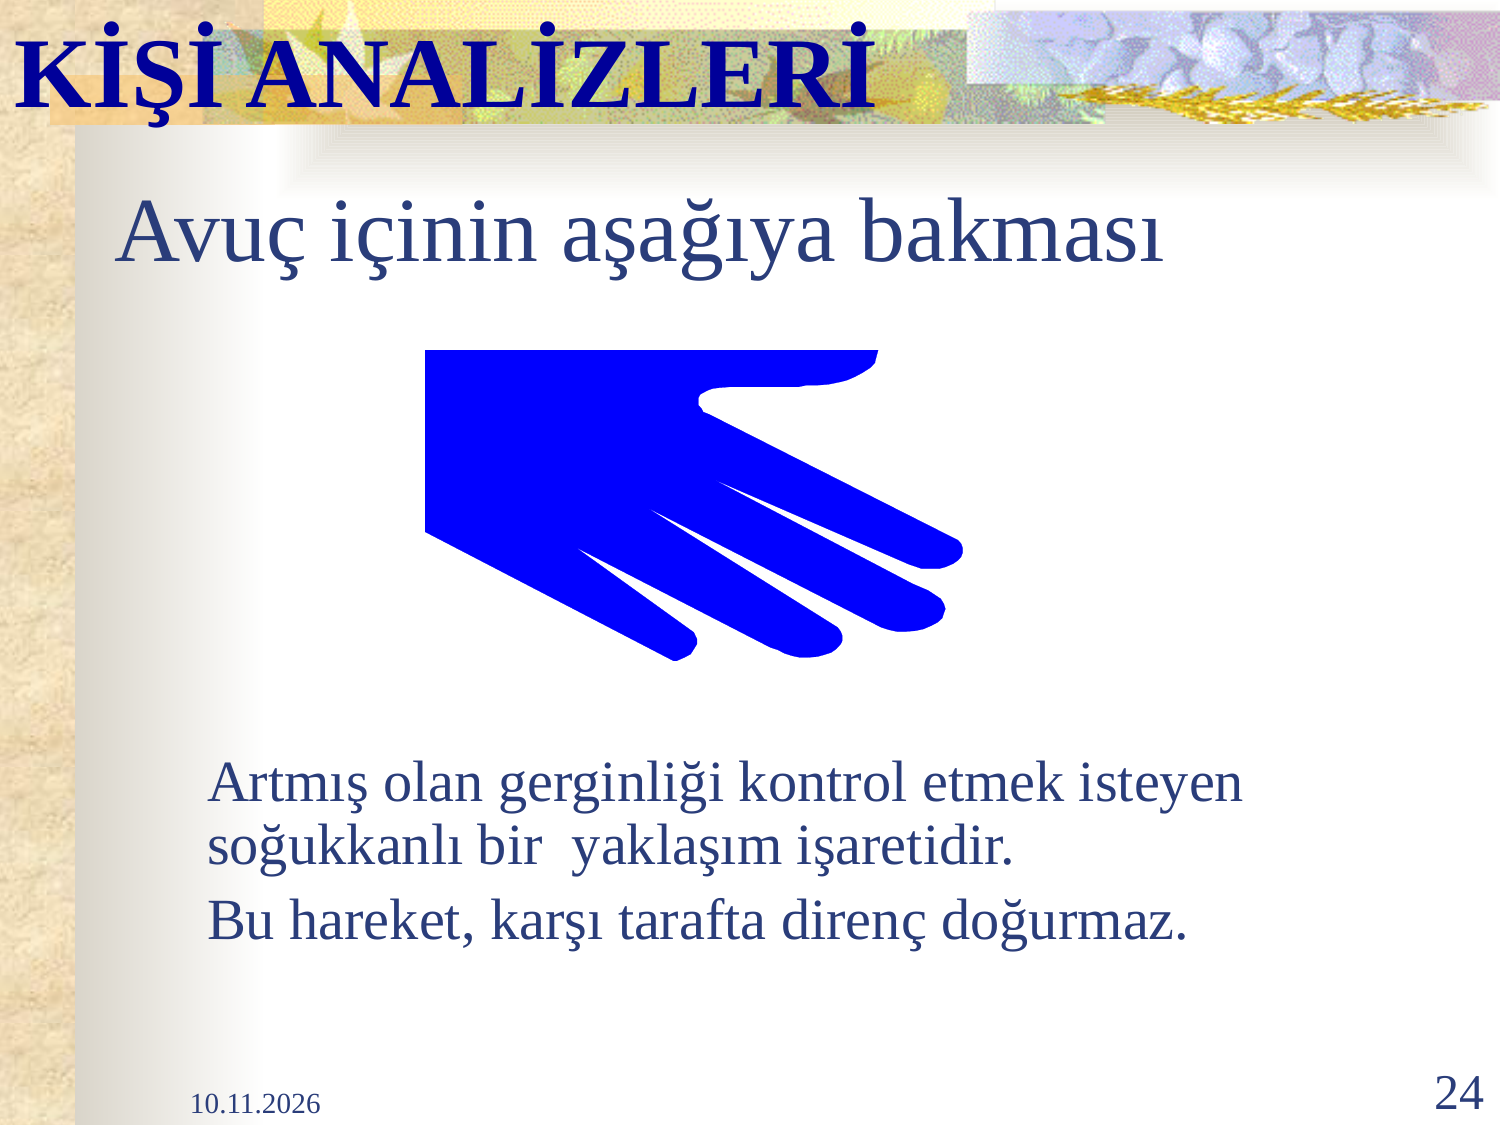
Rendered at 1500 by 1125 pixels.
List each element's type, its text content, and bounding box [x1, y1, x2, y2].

text_box KİŞİ ANALİZLERİ [0, 0, 939, 176]
picture [424, 349, 966, 663]
picture [939, 0, 1500, 124]
slide_number 24 [1349, 1051, 1500, 1125]
picture [0, 176, 75, 1125]
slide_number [174, 1051, 488, 1125]
list Artmış olan gerginliği kontrol etmek isteyen soğukkanlı bir yaklaşım işaretidir. Bu hareket, karşı tarafta direnç doğurmaz. [117, 662, 1407, 1013]
title Avuç içinin aşağıya bakması [99, 99, 1463, 288]
